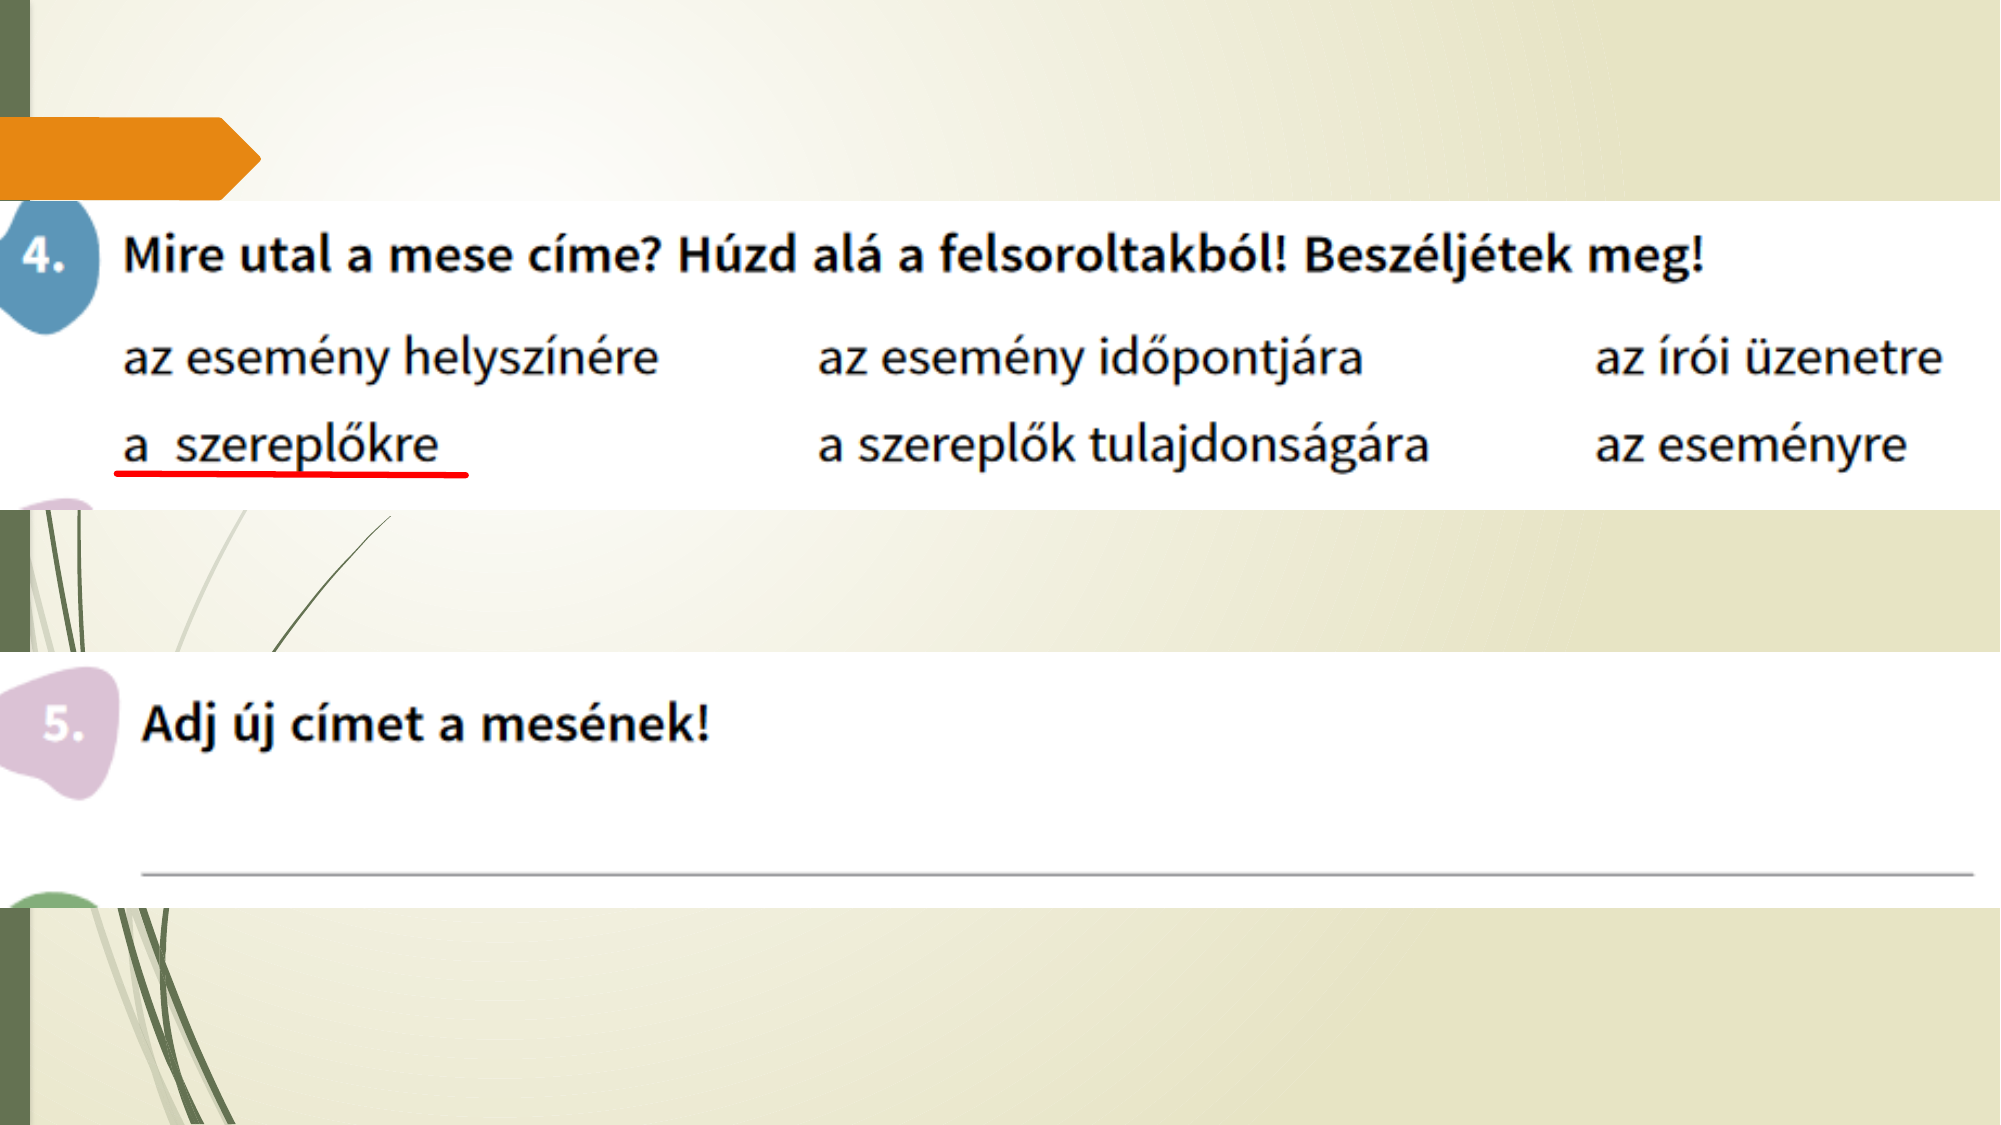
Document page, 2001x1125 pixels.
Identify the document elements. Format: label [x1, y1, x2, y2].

picture [0, 201, 2000, 511]
picture [0, 652, 2000, 909]
